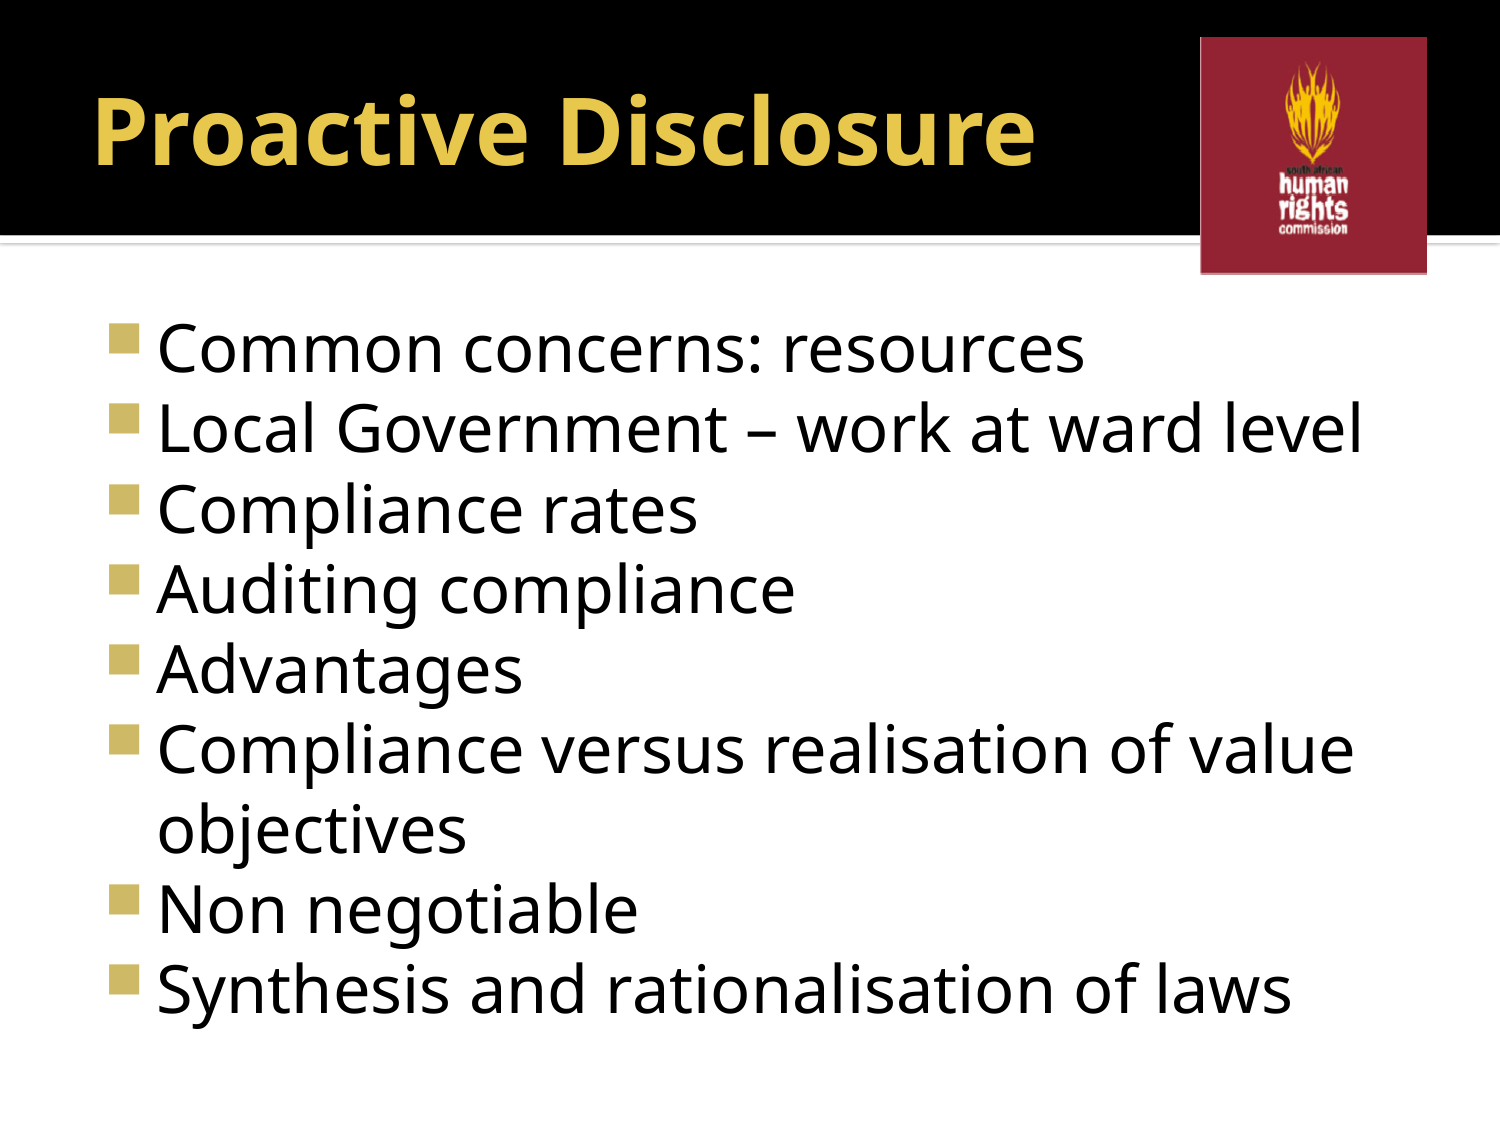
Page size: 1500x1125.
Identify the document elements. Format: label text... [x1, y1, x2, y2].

list Common concerns: resources Local Government – work at ward level Compliance rates Auditing compliance Advantages Compliance versus realisation of value objectives Non negotiable Synthesis and rationalisation of laws [75, 291, 1425, 1050]
picture [1199, 37, 1427, 275]
title Proactive Disclosure [75, 25, 1425, 231]
